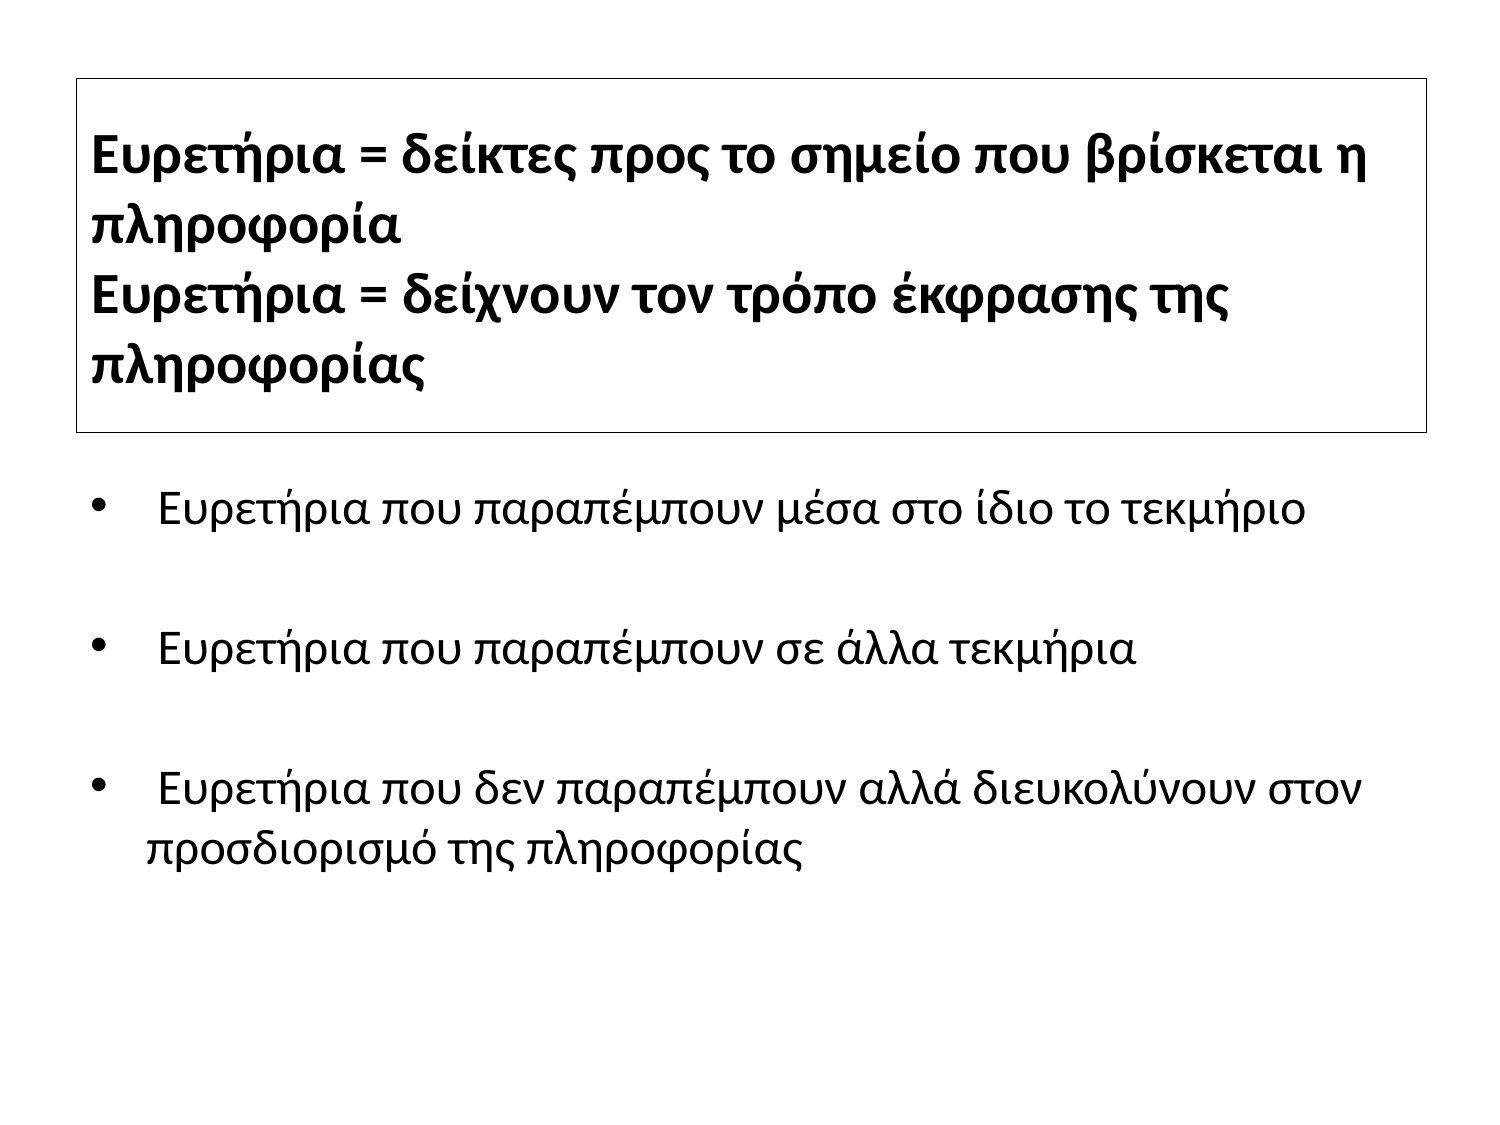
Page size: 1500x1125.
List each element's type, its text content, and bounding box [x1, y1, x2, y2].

title Ευρετήρια = δείκτες προς το σημείο που βρίσκεται η πληροφορία Ευρετήρια = δείχνουν τον τρόπο έκφρασης της πληροφορίας [76, 78, 1427, 433]
list Ευρετήρια που παραπέμπουν μέσα στο ίδιο το τεκμήριο Ευρετήρια που παραπέμπουν σε άλλα τεκμήρια Ευρετήρια που δεν παραπέμπουν αλλά διευκολύνουν στον προσδιορισμό της πληροφορίας [75, 397, 1425, 1083]
